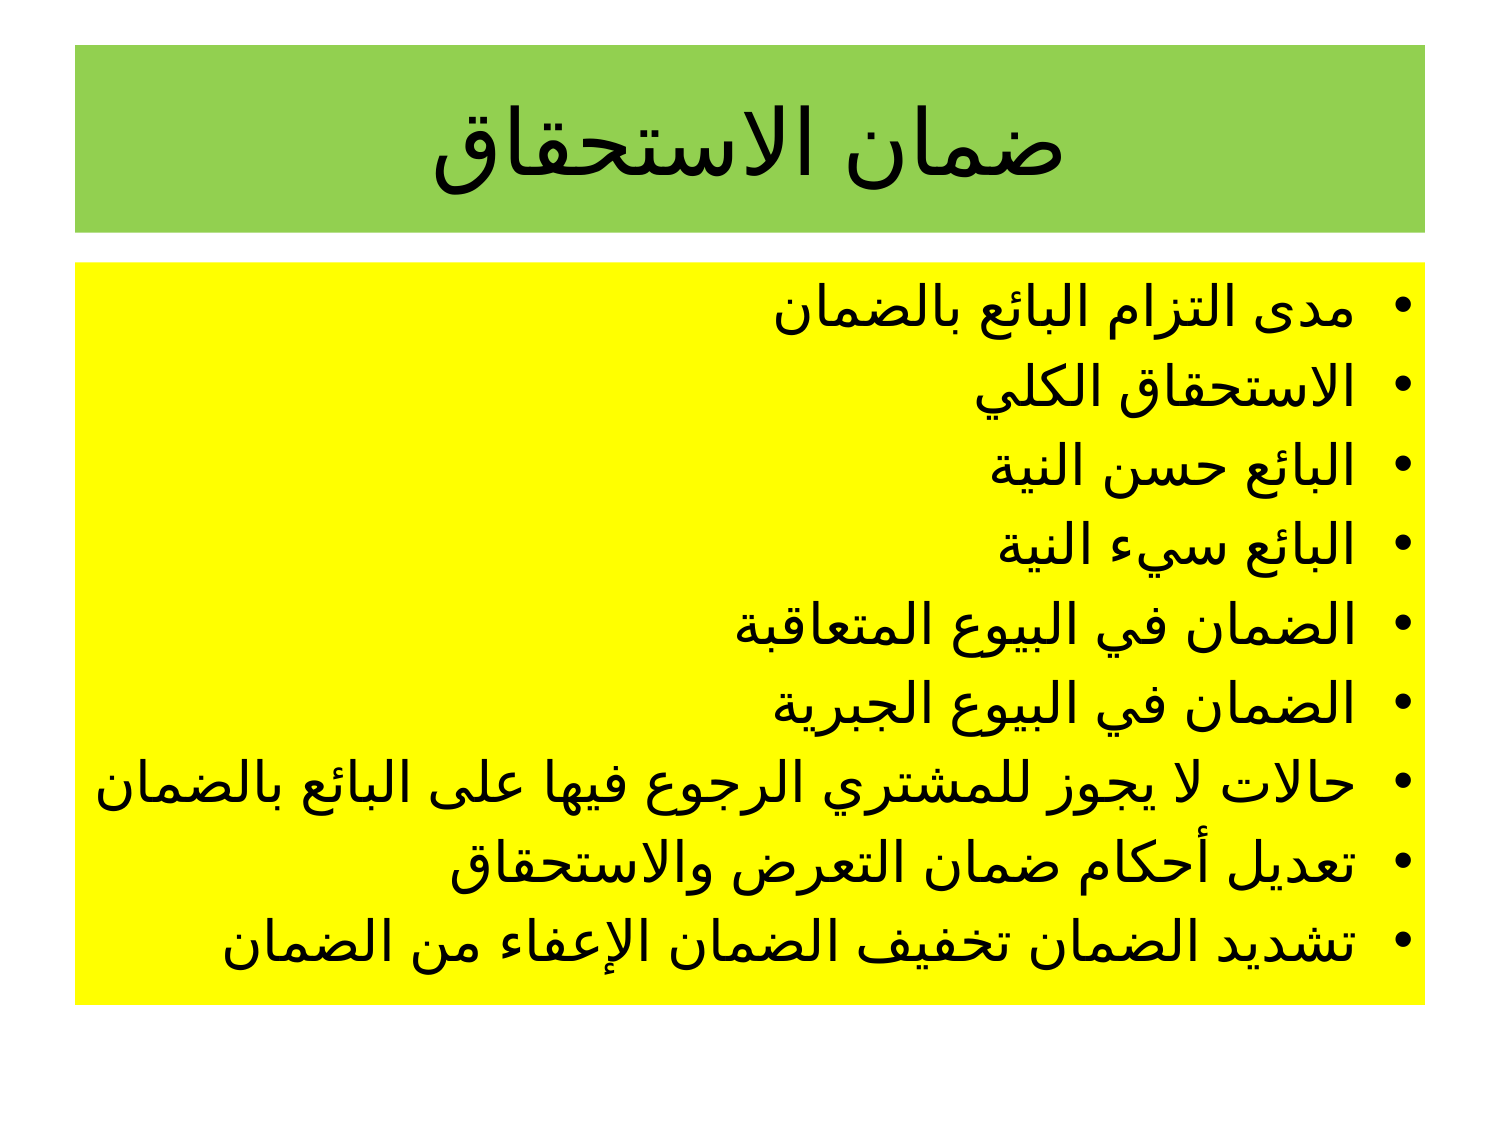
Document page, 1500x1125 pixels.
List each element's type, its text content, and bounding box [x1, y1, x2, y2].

title ضمان الاستحقاق [75, 45, 1425, 233]
list مدى التزام البائع بالضمان الاستحقاق الكلي البائع حسن النية البائع سيء النية الضمان في البيوع المتعاقبة الضمان في البيوع الجبرية حالات لا يجوز للمشتري الرجوع فيها على البائع بالضمان تعديل أحكام ضمان التعرض والاستحقاق تشديد الضمان تخفيف الضمان الإعفاء من الضمان [75, 262, 1425, 1005]
